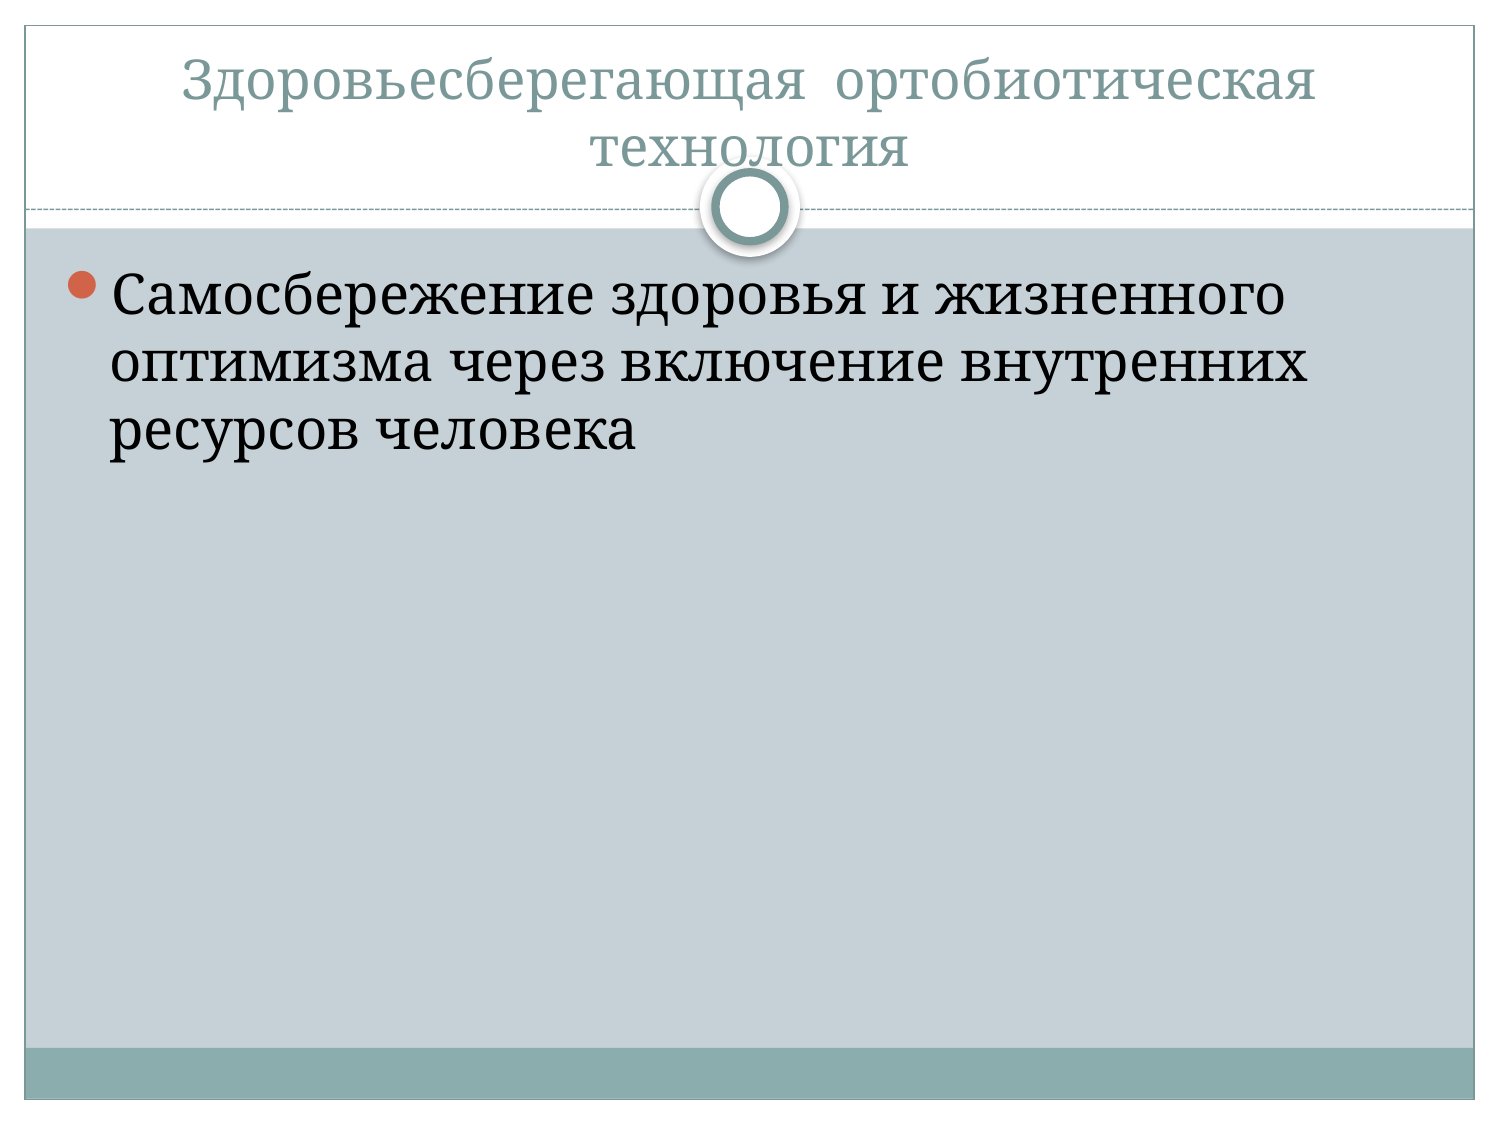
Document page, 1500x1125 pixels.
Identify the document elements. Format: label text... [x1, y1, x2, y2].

list Самосбережение здоровья и жизненного оптимизма через включение внутренних ресурсов человека [49, 250, 1445, 1001]
title Здоровьесберегающая ортобиотическая технология [49, 37, 1450, 185]
